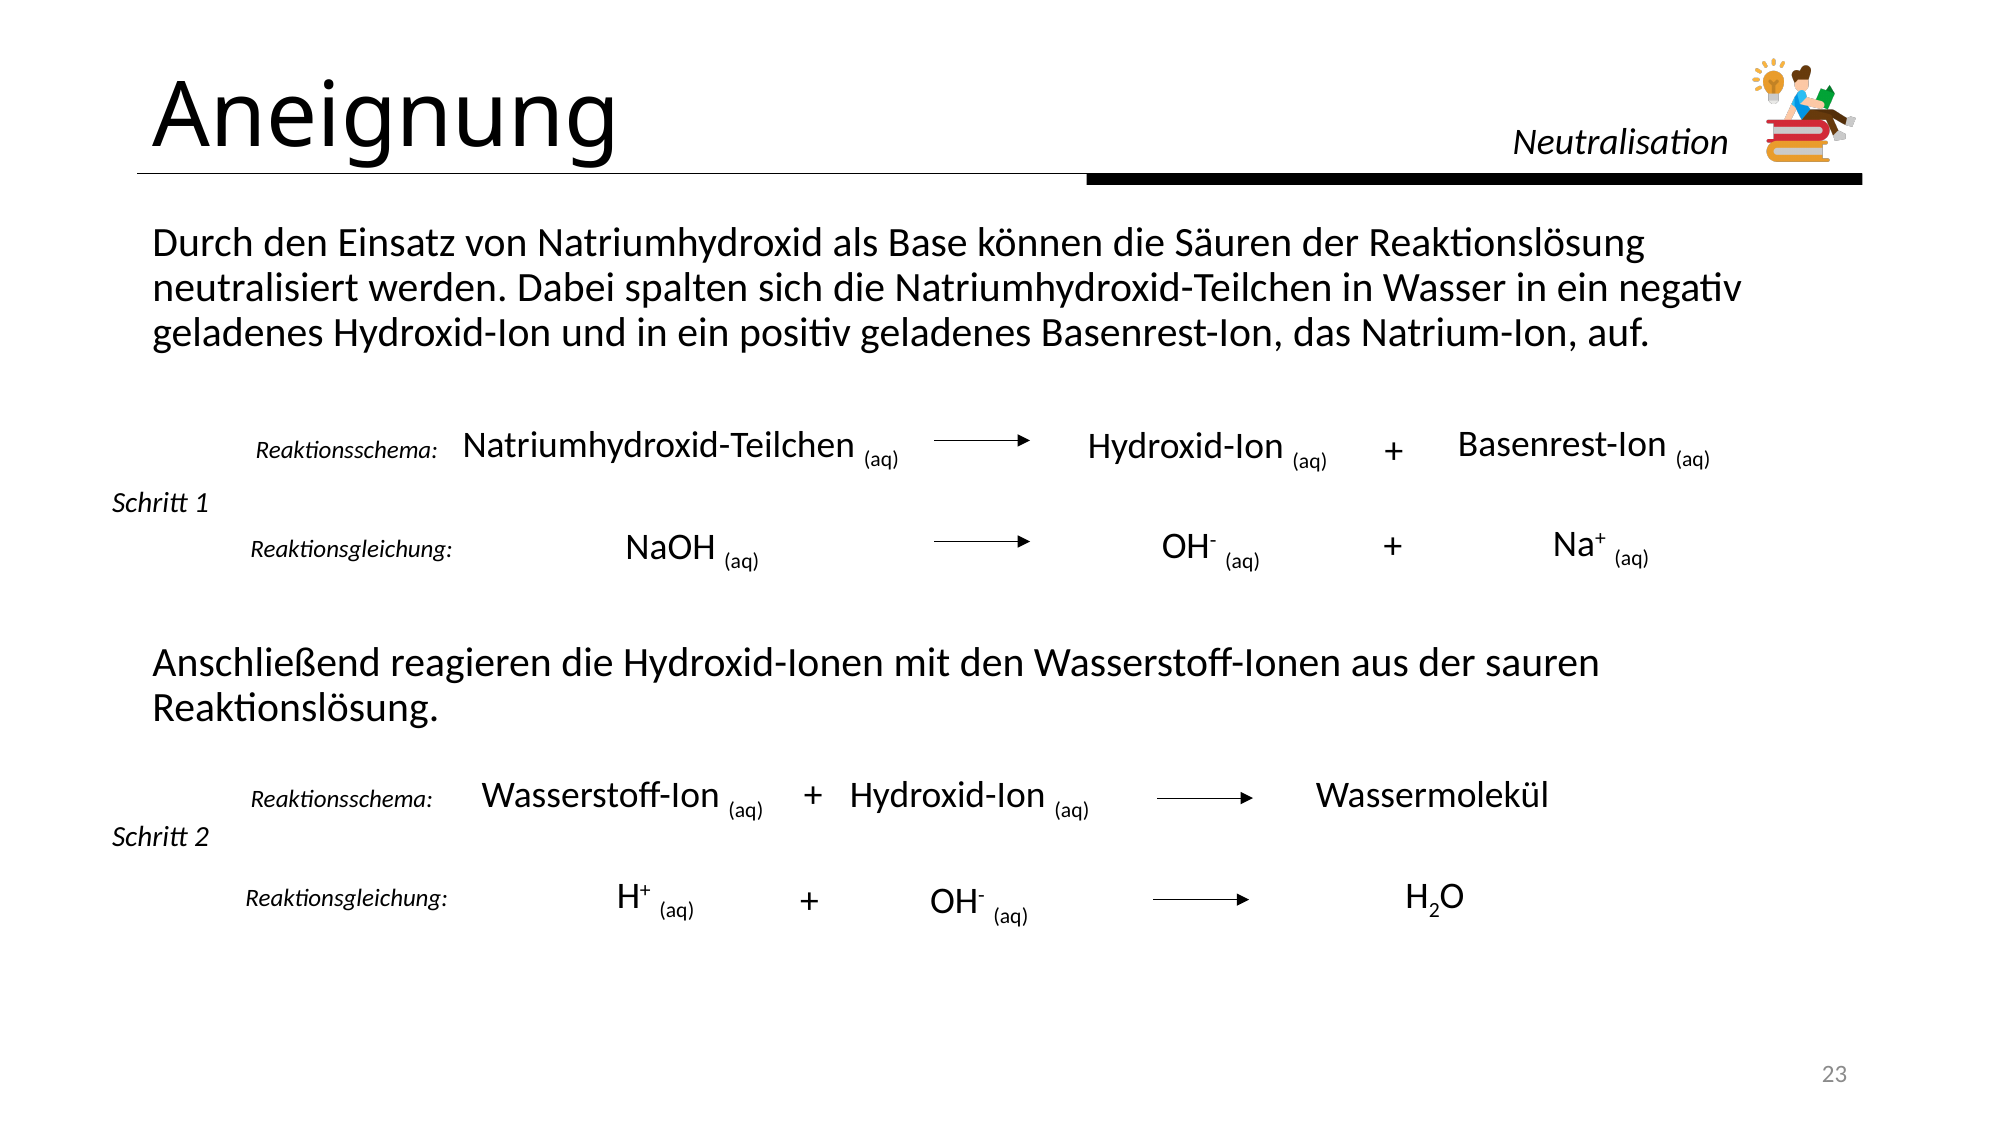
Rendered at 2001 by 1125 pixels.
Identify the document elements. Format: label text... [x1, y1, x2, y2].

text_box H+ (aq) [567, 863, 744, 930]
text_box Reaktionsgleichung: [230, 873, 474, 919]
text_box OH- (aq) [821, 869, 1137, 935]
text_box Basenrest-Ion (aq) [1443, 411, 1726, 478]
slide_number 23 [1412, 1042, 1863, 1103]
text_box NaOH (aq) [546, 514, 839, 581]
text_box Reaktionsschema: [240, 426, 447, 472]
text_box Schritt 2 [97, 809, 276, 860]
text_box + [785, 868, 832, 929]
text_box Schritt 1 [97, 475, 276, 526]
title Aneignung [137, 59, 1863, 174]
list Durch den Einsatz von Natriumhydroxid als Base können die Säuren der Reaktionslösung neutralisiert werden. Dabei spalten sich die Natriumhydroxid-Teilchen in Wasser in ein negativ geladenes Hydroxid-Ion und in ein positiv geladenes Basenrest-Ion, das Natrium-Ion, auf. Anschließend reagieren die Hydroxid-Ionen mit den Wasserstoff-Ionen aus der sauren Reaktionslösung. [137, 213, 1863, 1014]
text_box Wasserstoff-Ion (aq) [466, 762, 806, 829]
text_box OH- (aq) [1053, 513, 1369, 580]
text_box Natriumhydroxid-Teilchen (aq) [447, 412, 964, 479]
text_box + [789, 762, 836, 823]
text_box Hydroxid-Ion (aq) [835, 762, 1174, 829]
text_box Reaktionsgleichung: [235, 525, 479, 571]
picture [1749, 55, 1861, 167]
text_box H2O [1277, 863, 1593, 930]
text_box Reaktionsschema: [235, 774, 464, 820]
text_box Wassermolekül [1301, 762, 1640, 823]
text_box + [1369, 418, 1416, 478]
text_box Na+ (aq) [1454, 511, 1748, 578]
text_box Hydroxid-Ion (aq) [1073, 413, 1369, 480]
text_box Neutralisation [1497, 109, 1912, 170]
text_box + [1368, 513, 1415, 574]
